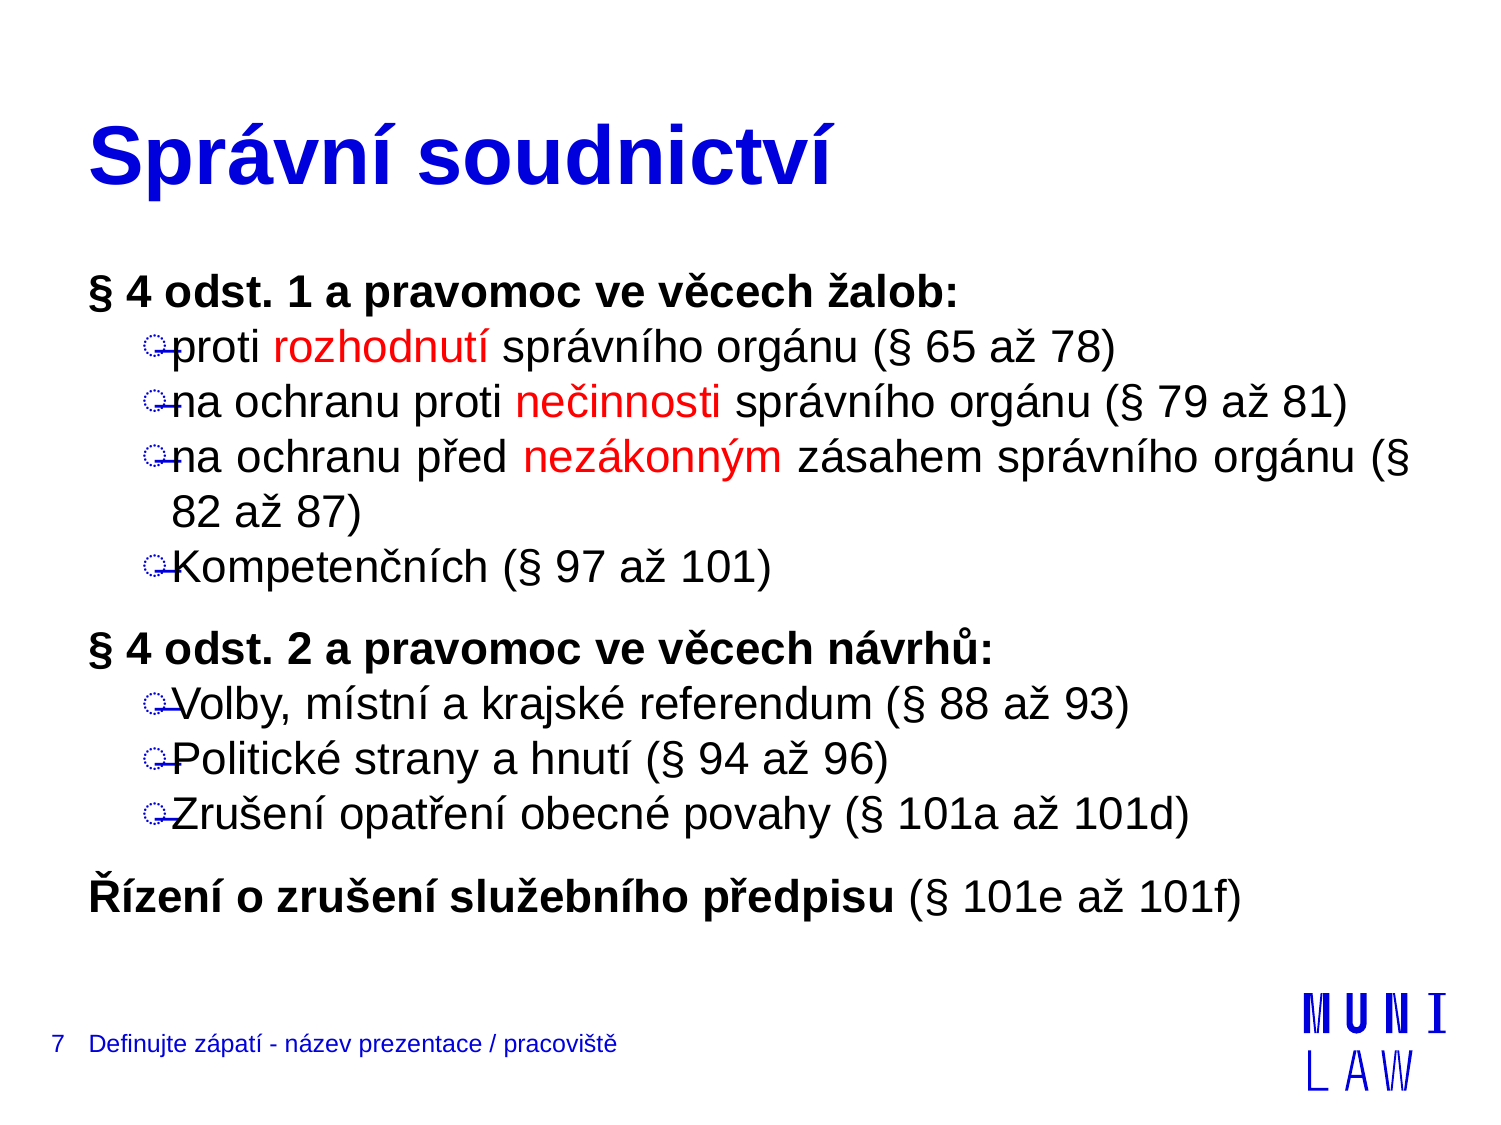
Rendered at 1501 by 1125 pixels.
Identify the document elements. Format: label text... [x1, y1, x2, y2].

slide_number 7 [50, 1021, 82, 1063]
list § 4 odst. 1 a pravomoc ve věcech žalob: proti rozhodnutí správního orgánu (§ 65 až 78) na ochranu proti nečinnosti správního orgánu (§ 79 až 81) na ochranu před nezákonným zásahem správního orgánu (§ 82 až 87) Kompetenčních (§ 97 až 101) § 4 odst. 2 a pravomoc ve věcech návrhů: Volby, místní a krajské referendum (§ 88 až 93) Politické strany a hnutí (§ 94 až 96) Zrušení opatření obecné povahy (§ 101a až 101d) Řízení o zrušení služebního předpisu (§ 101e až 101f) [88, 233, 1412, 957]
title Správní soudnictví [88, 118, 1412, 193]
footer Definujte zápatí - název prezentace / pracoviště [88, 1021, 1064, 1063]
